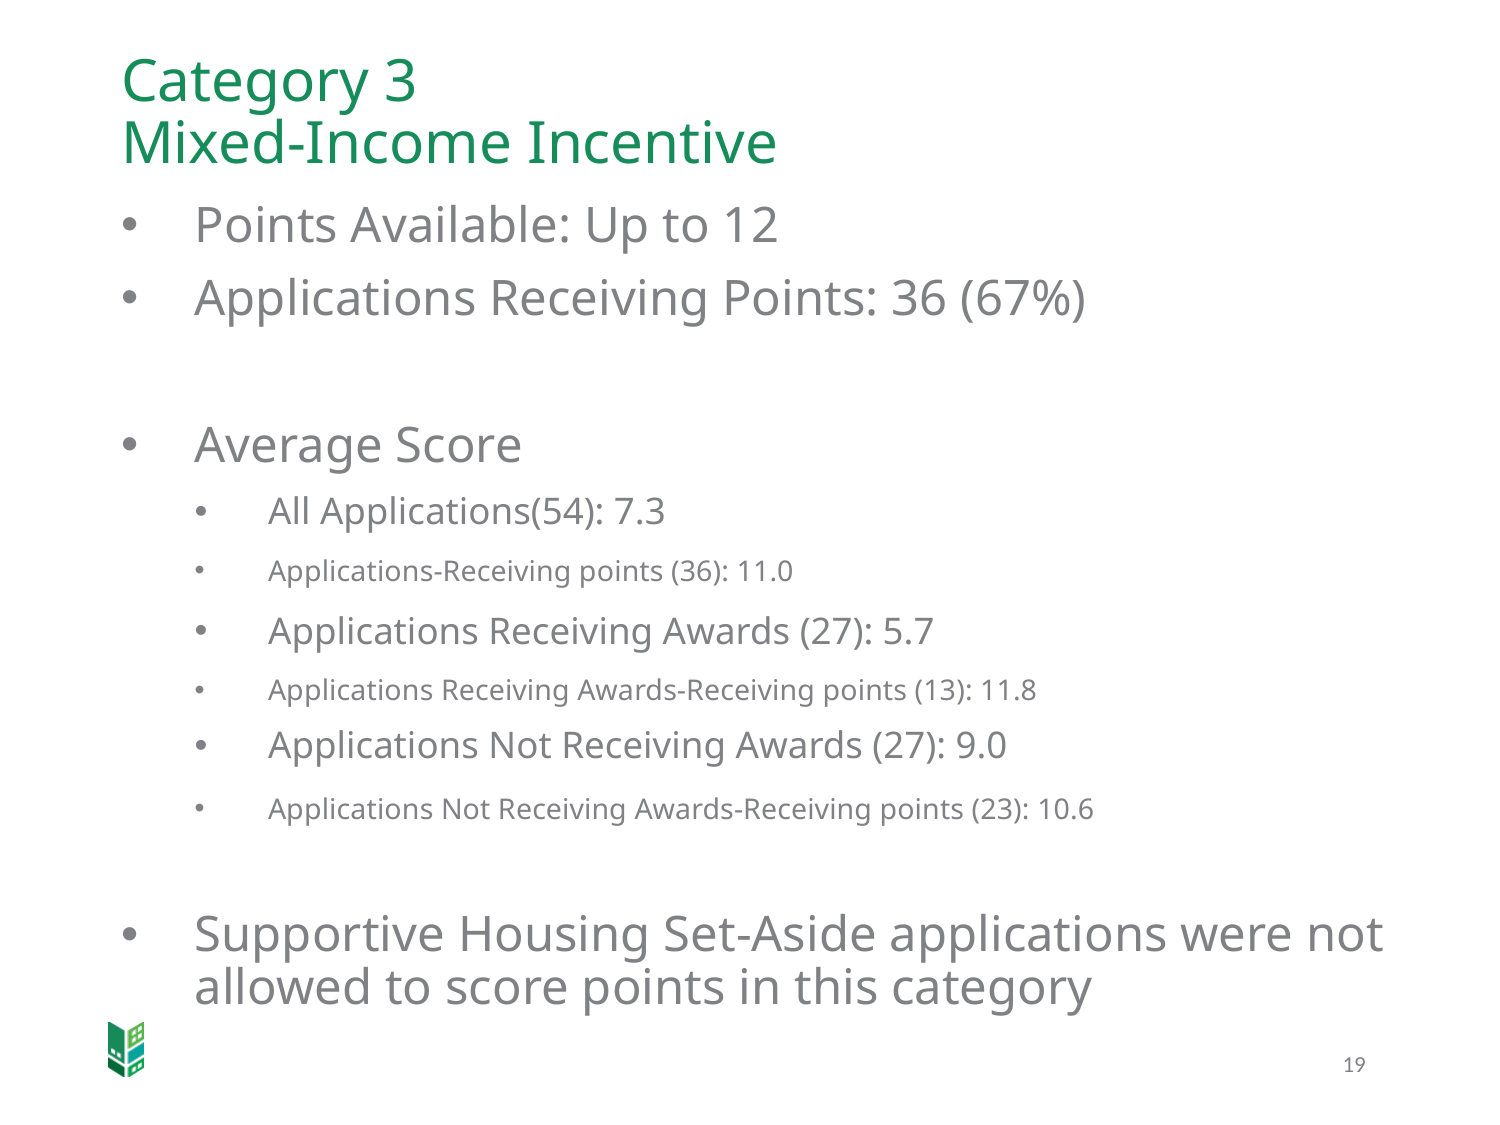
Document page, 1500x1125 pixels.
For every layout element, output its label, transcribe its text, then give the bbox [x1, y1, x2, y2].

title Category 3 Mixed-Income Incentive [106, 43, 1365, 192]
picture [108, 1031, 144, 1077]
subtitle Points Available: Up to 12 Applications Receiving Points: 36 (67%) Average Score All Applications(54): 7.3 Applications-Receiving points (36): 11.0 Applications Receiving Awards (27): 5.7 Applications Receiving Awards-Receiving points (13): 11.8 Applications Not Receiving Awards (27): 9.0 Applications Not Receiving Awards-Receiving points (23): 10.6 Supportive Housing Set-Aside applications were not allowed to score points in this category [106, 192, 1412, 1031]
